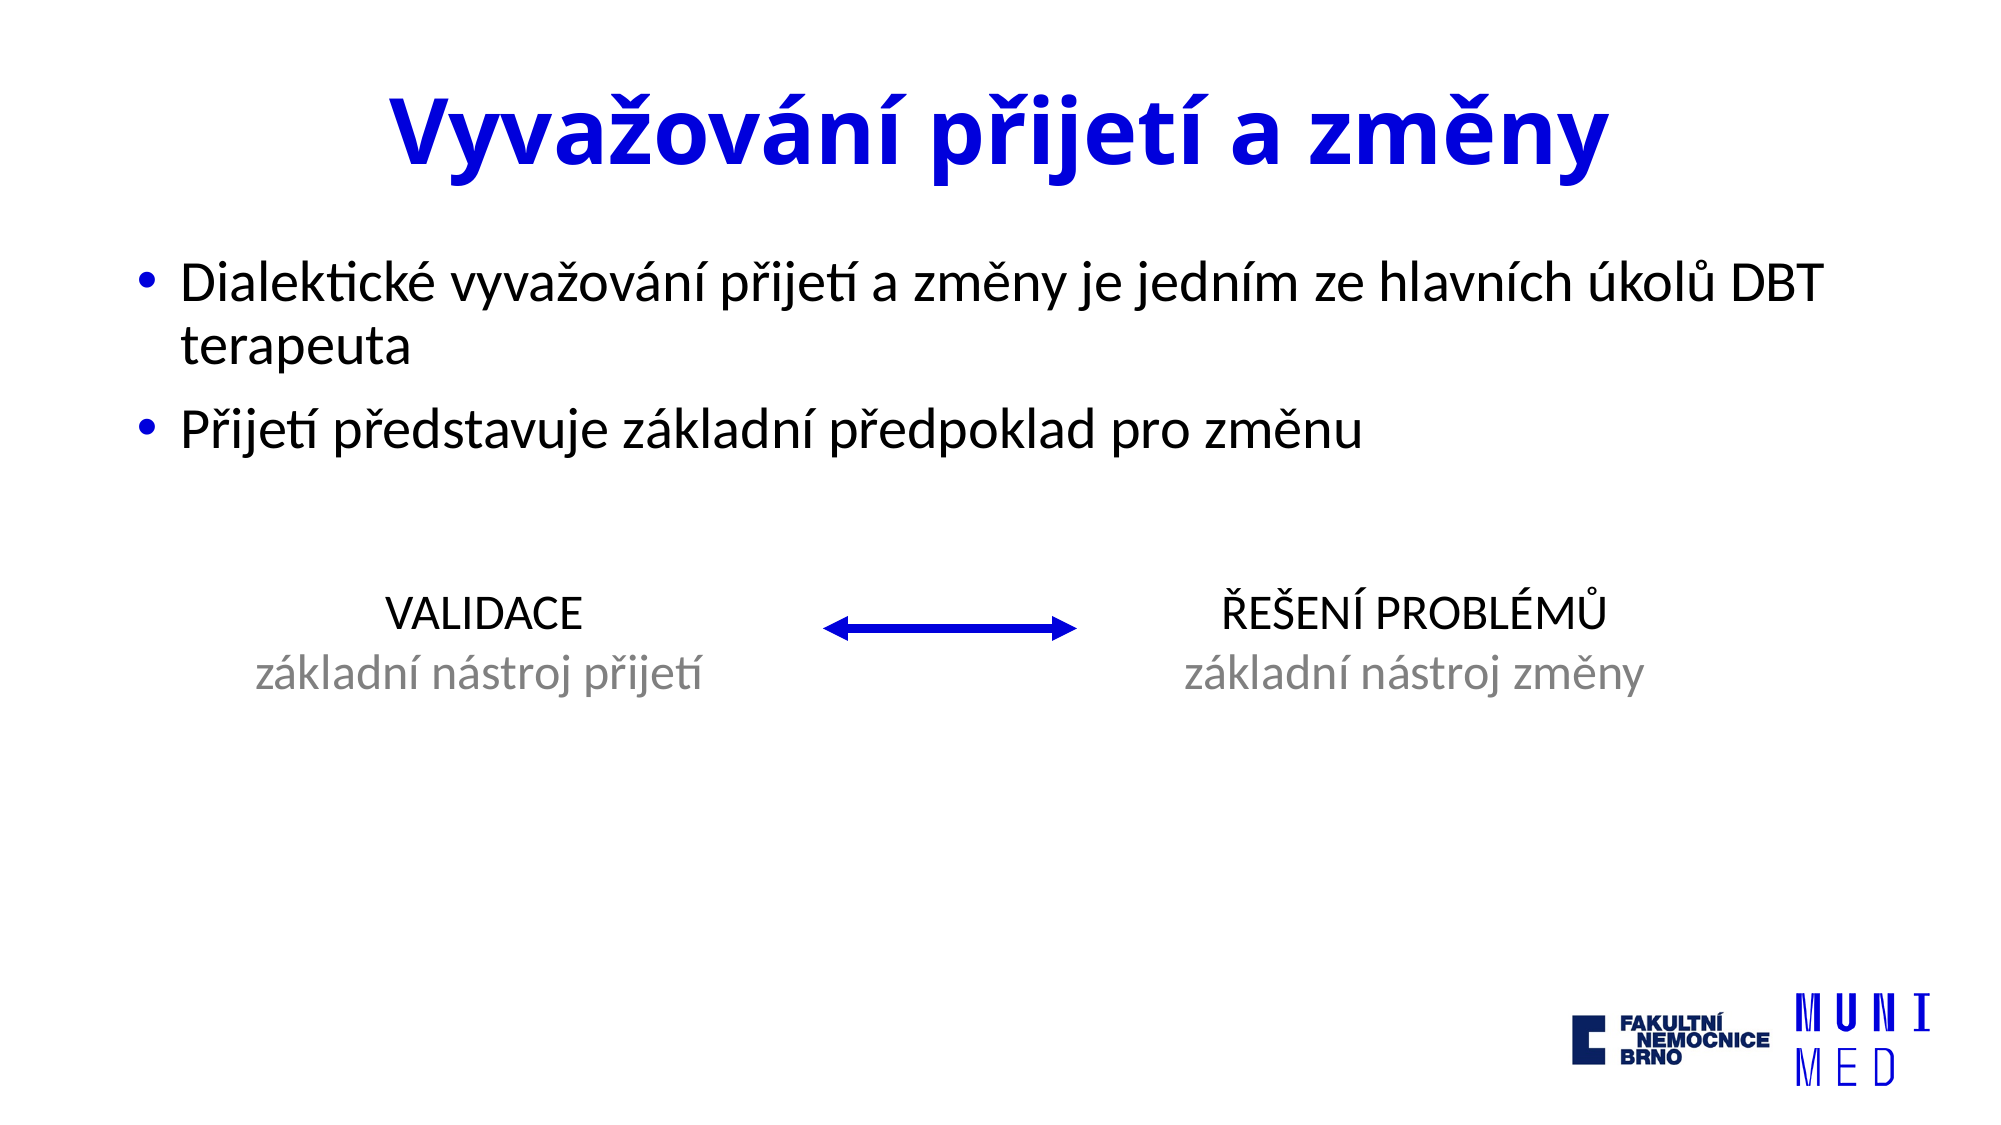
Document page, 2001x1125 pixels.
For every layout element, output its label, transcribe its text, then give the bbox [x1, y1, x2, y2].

picture [1568, 969, 1953, 1109]
list Dialektické vyvažování přijetí a změny je jedním ​ze hlavních úkolů DBT terapeuta Přijetí představuje základní předpoklad pro změnu​ [121, 244, 1953, 481]
text_box VALIDACE základní nástroj přijetí ​ [232, 571, 737, 707]
text_box ŘEŠENÍ PROBLÉMŮ základní nástroj změny​ [1162, 571, 1668, 707]
title Vyvažování přijetí a změny [137, 26, 1863, 244]
